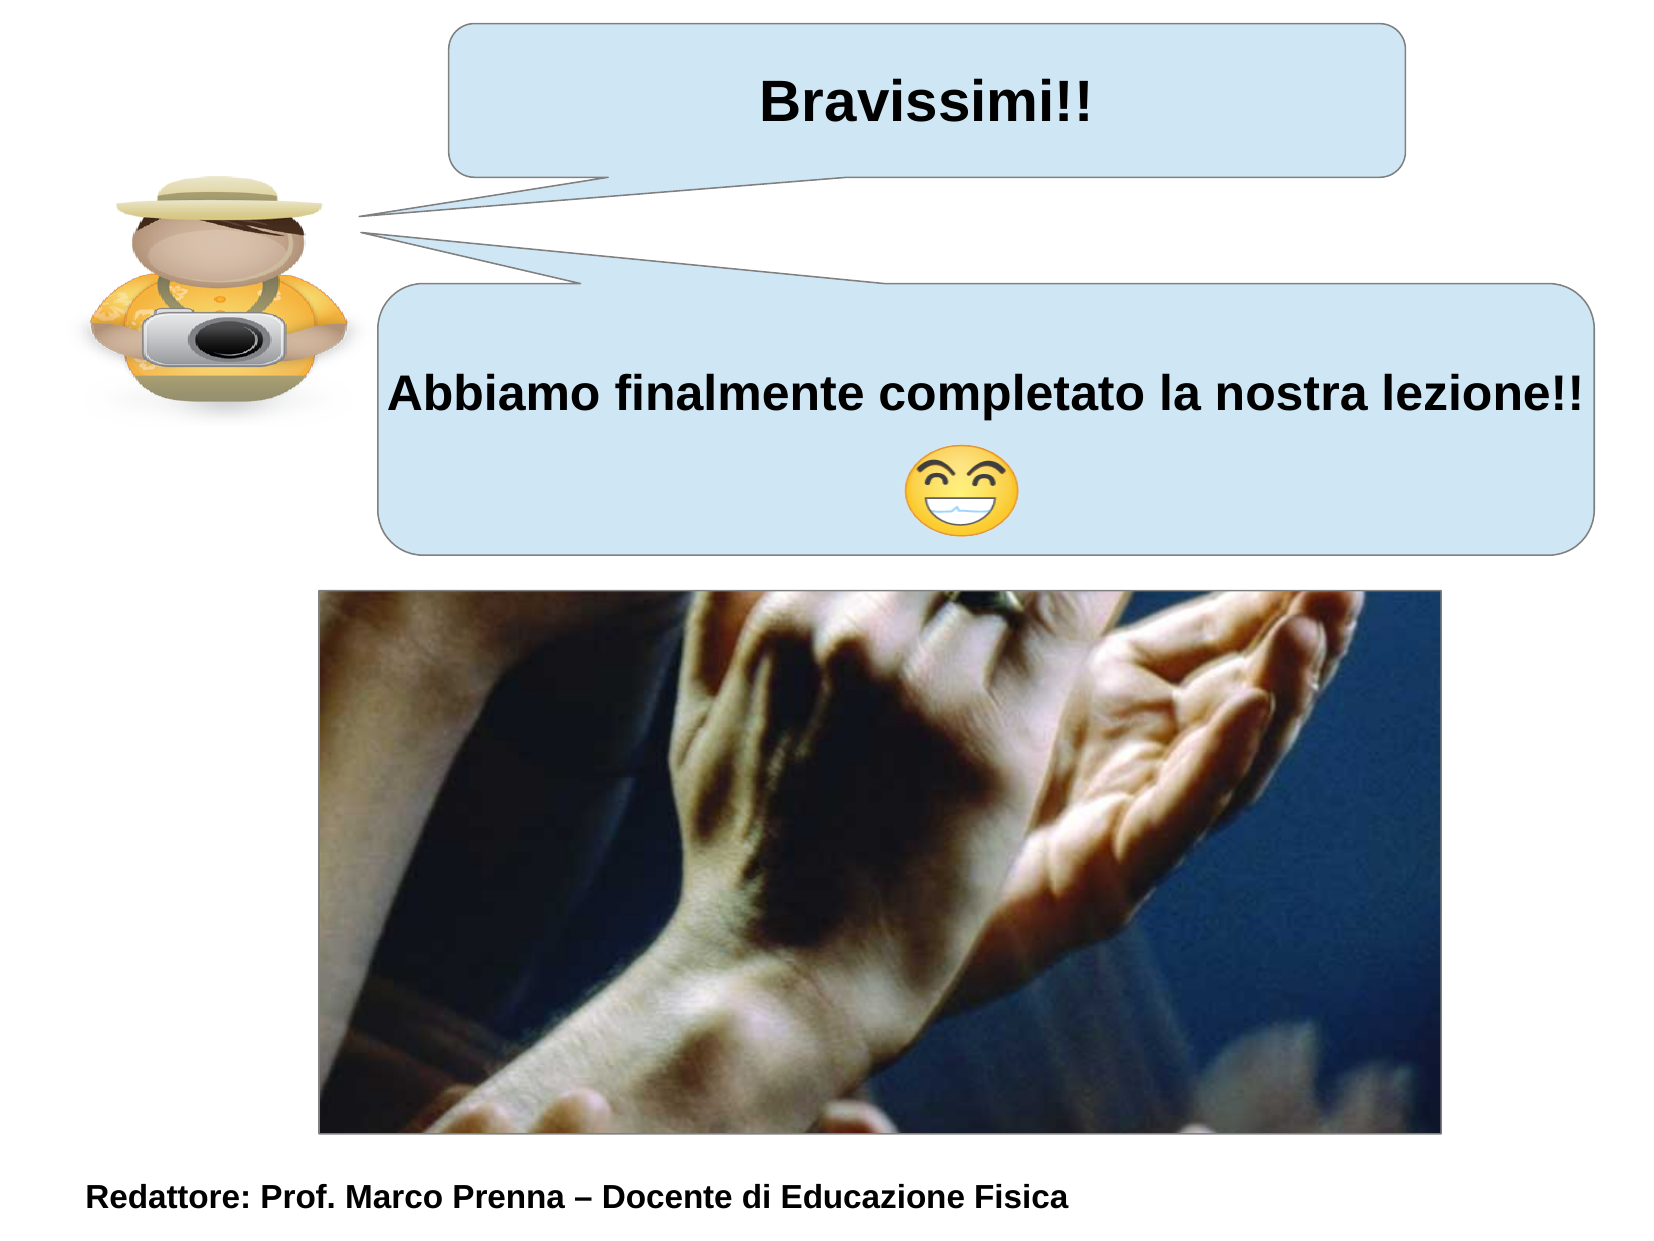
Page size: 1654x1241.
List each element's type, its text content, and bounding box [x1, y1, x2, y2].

picture [894, 436, 1028, 544]
text_box Bravissimi!! [402, 23, 1406, 214]
text_box [319, 590, 1442, 1134]
text_box Abbiamo finalmente completato la nostra lezione!! [377, 236, 1595, 556]
text_box Redattore: Prof. Marco Prenna – Docente di Educazione Fisica [70, 1169, 1559, 1223]
picture [41, 156, 402, 426]
